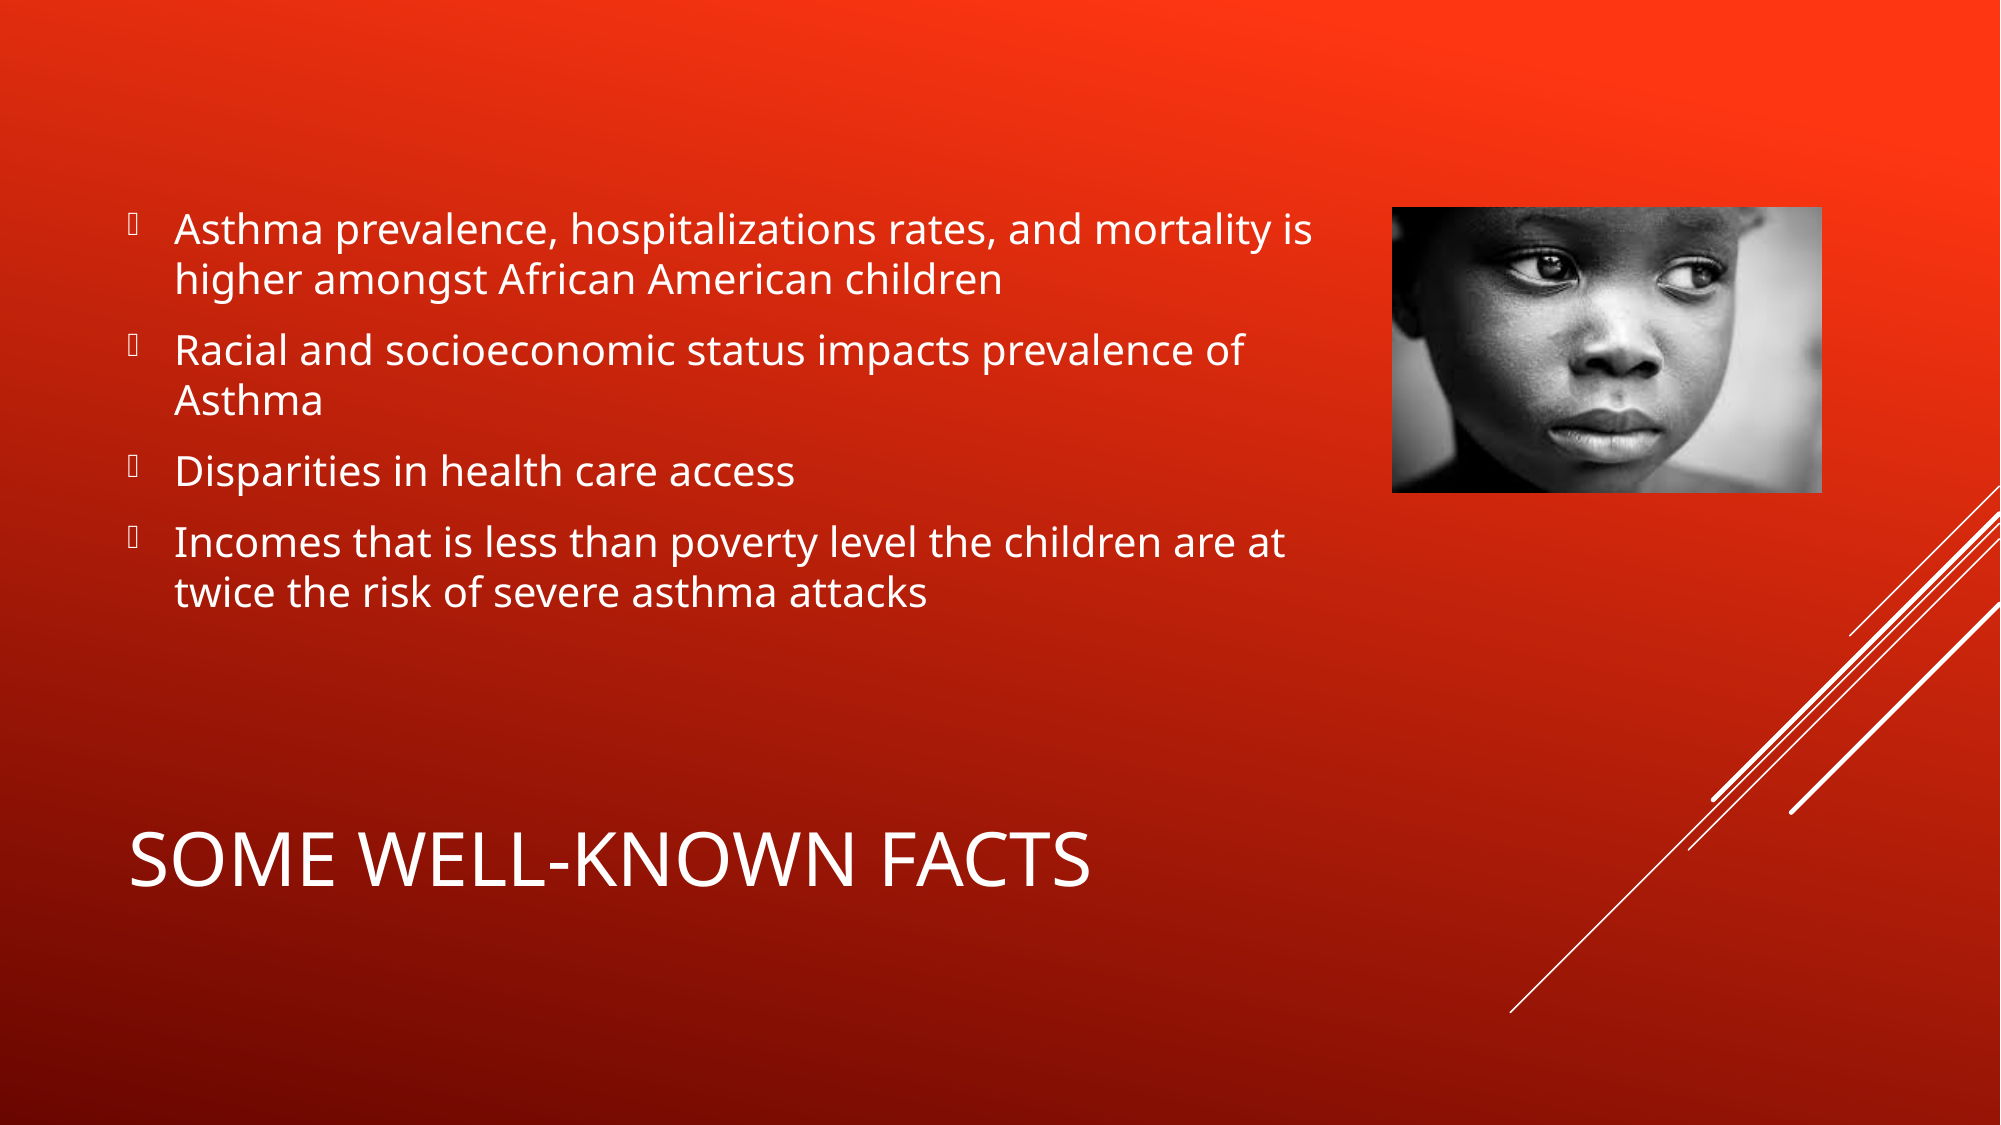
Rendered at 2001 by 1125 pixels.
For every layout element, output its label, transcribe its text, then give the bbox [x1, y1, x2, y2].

list Asthma prevalence, hospitalizations rates, and mortality is higher amongst African American children Racial and socioeconomic status impacts prevalence of Asthma Disparities in health care access Incomes that is less than poverty level the children are at twice the risk of severe asthma attacks [112, 112, 1356, 706]
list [1391, 206, 1823, 494]
title Some well-known facts [113, 733, 1514, 981]
